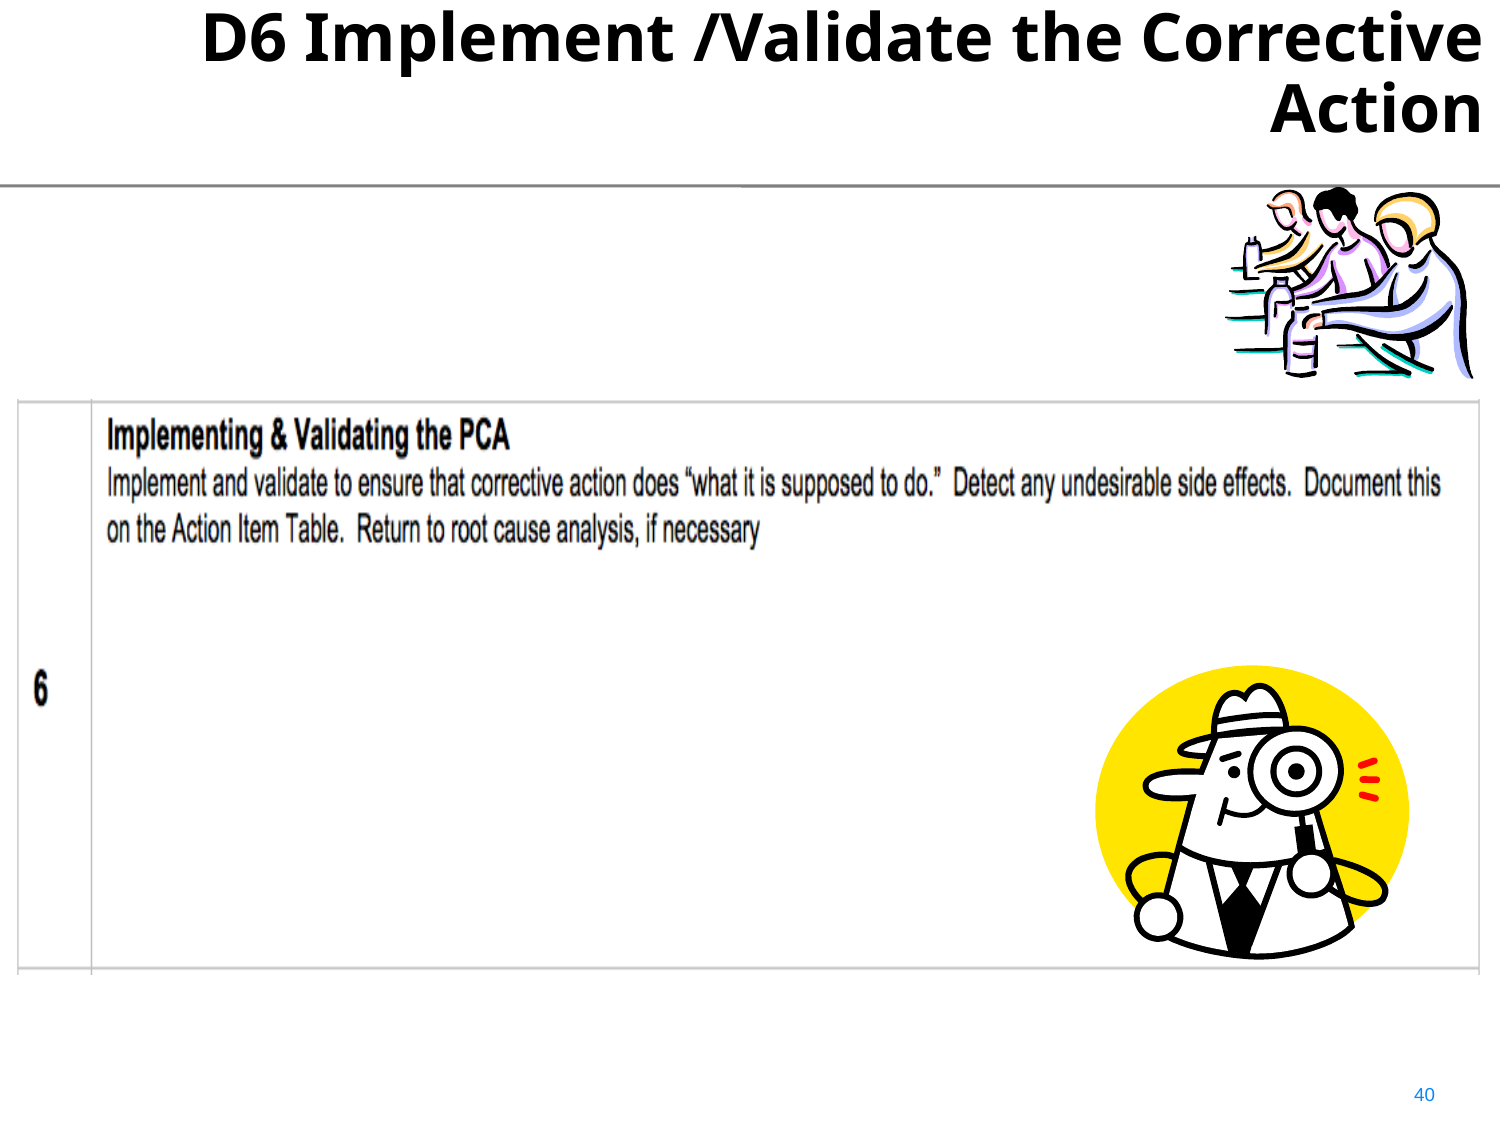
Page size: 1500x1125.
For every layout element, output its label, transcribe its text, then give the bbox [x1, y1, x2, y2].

title D6 Implement /Validate the Corrective Action [37, 19, 1500, 155]
picture [1224, 186, 1474, 379]
picture [0, 399, 1500, 976]
